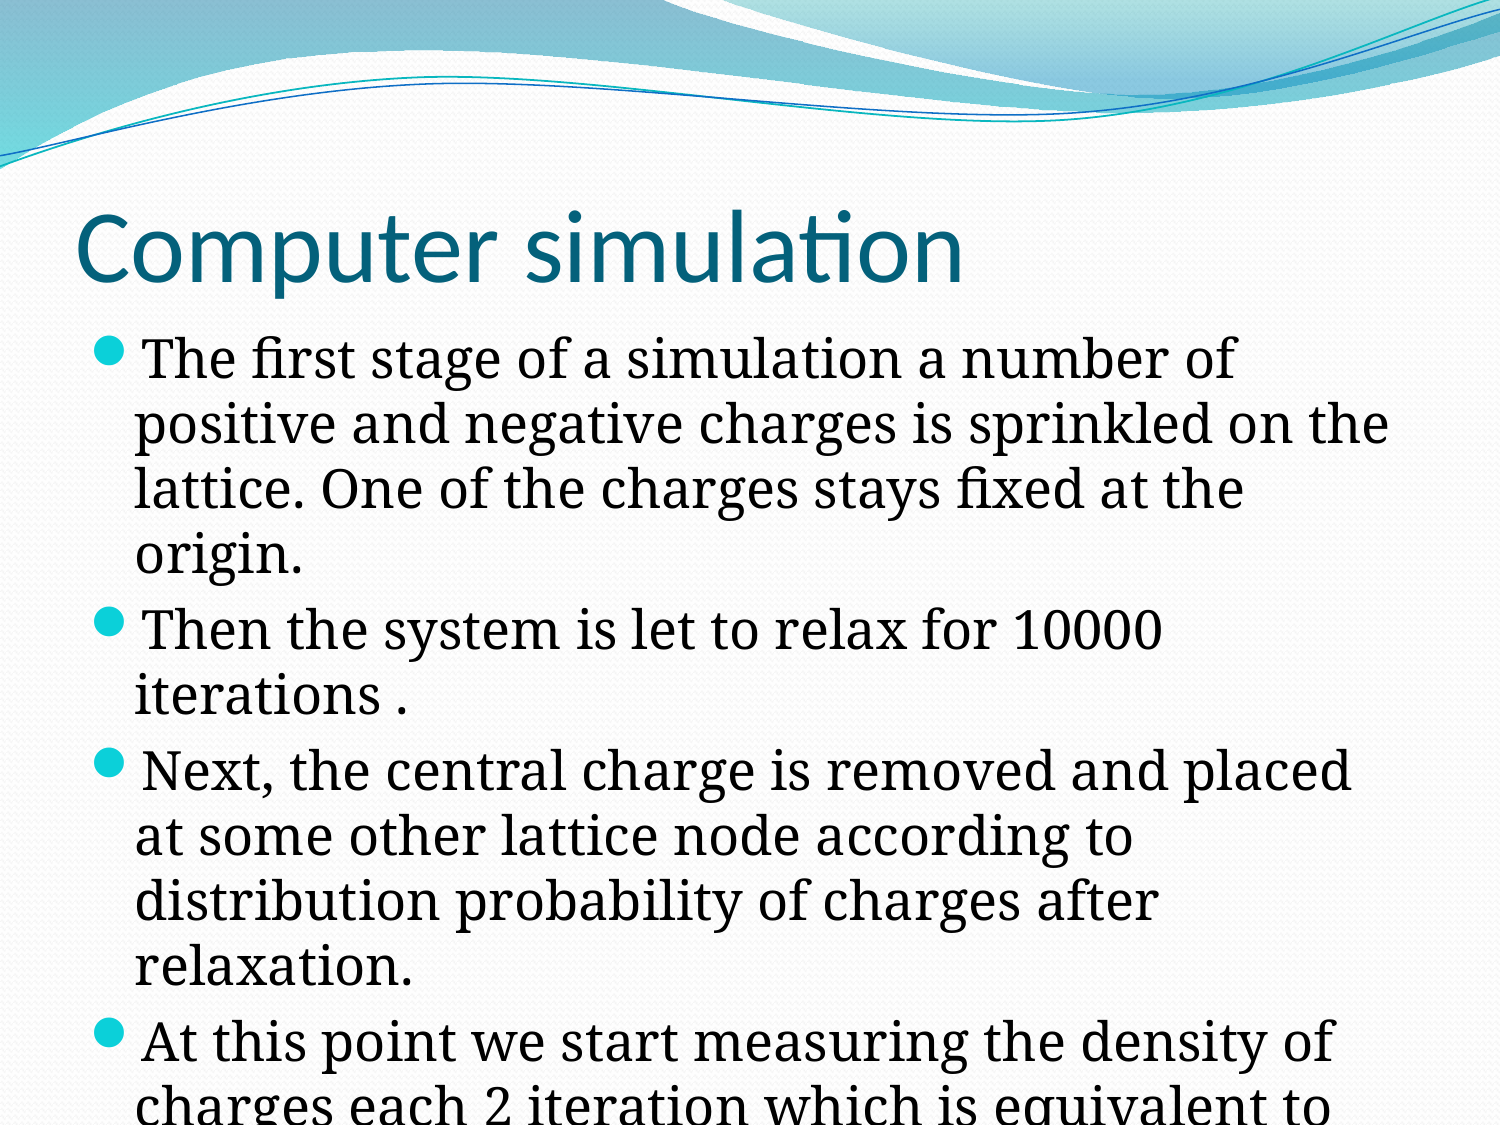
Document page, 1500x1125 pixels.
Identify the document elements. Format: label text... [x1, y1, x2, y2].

list The first stage of a simulation a number of positive and negative charges is sprinkled on the lattice. One of the charges stays fixed at the origin. Then the system is let to relax for 10000 iterations . Next, the central charge is removed and placed at some other lattice node according to distribution probability of charges after relaxation. At this point we start measuring the density of charges each 2 iteration which is equivalent to some time interval. [75, 317, 1425, 1038]
title Computer simulation [75, 115, 1425, 303]
